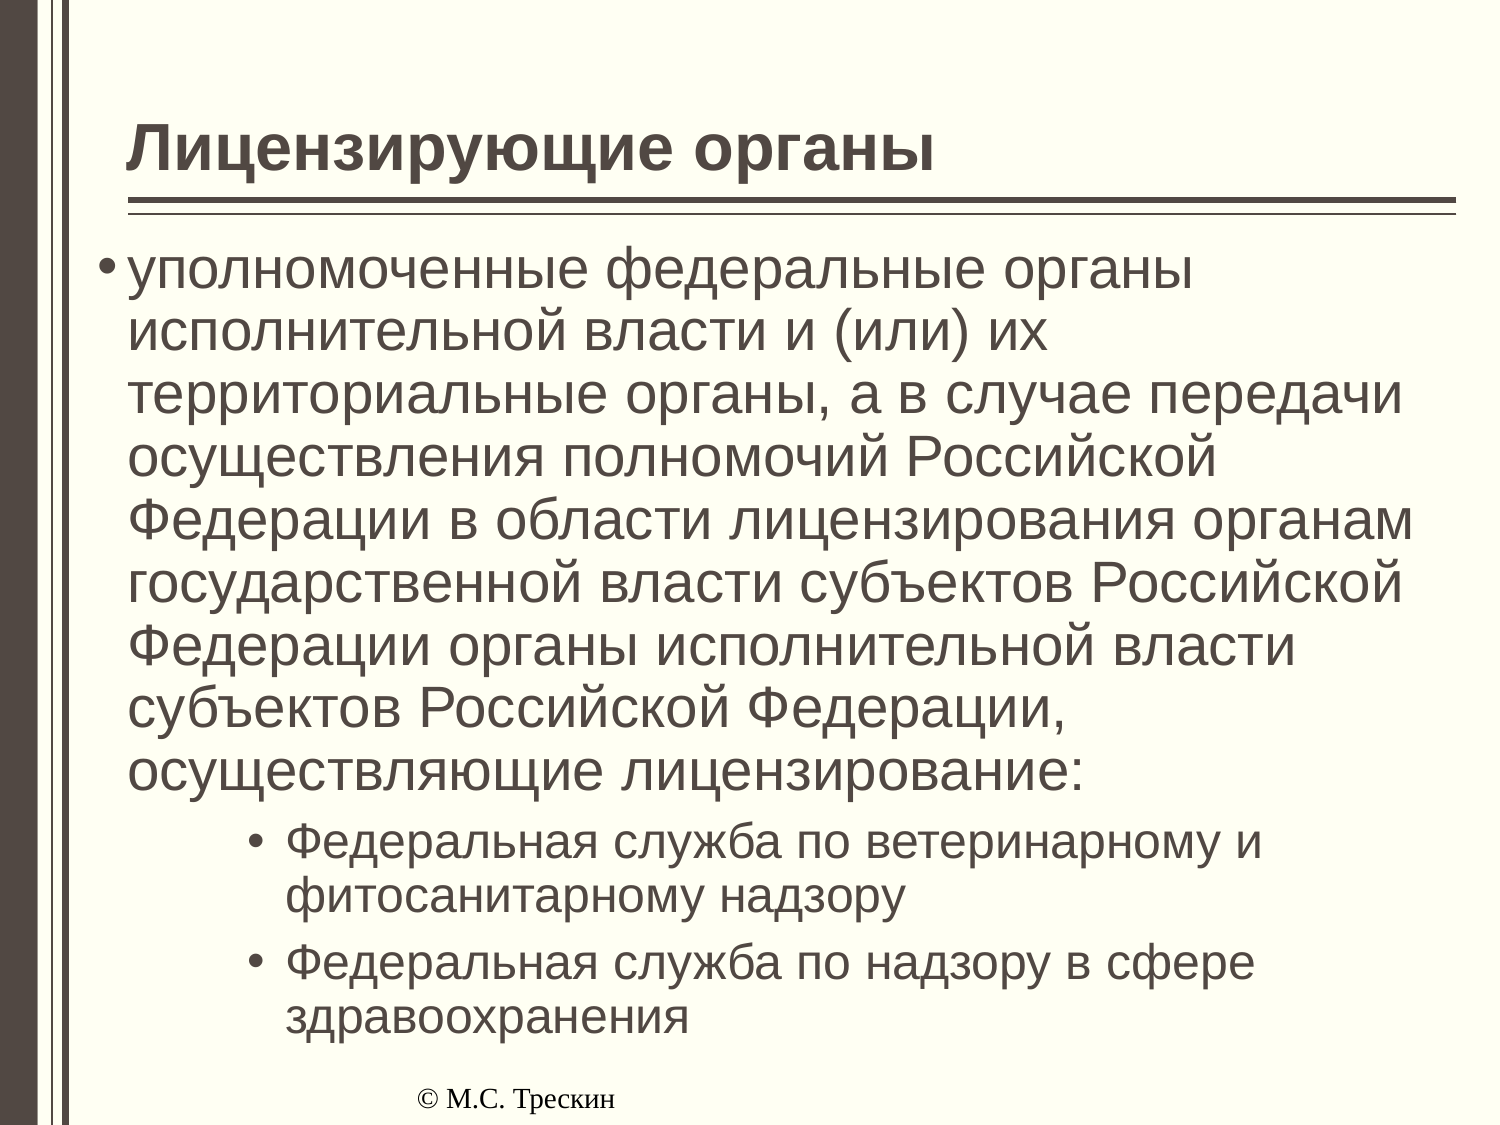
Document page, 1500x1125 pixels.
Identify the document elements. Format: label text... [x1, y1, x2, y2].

list уполномоченные федеральные органы исполнительной власти и (или) их территориальные органы, а в случае передачи осуществления полномочий Российской Федерации в области лицензирования органам государственной власти субъектов Российской Федерации органы исполнительной власти субъектов Российской Федерации, осуществляющие лицензирование: Федеральная служба по ветеринарному и фитосанитарному надзору Федеральная служба по надзору в сфере здравоохранения [97, 230, 1457, 1067]
footer © М.С. Трескин [126, 1066, 905, 1125]
title Лицензирующие органы [126, 12, 1457, 193]
